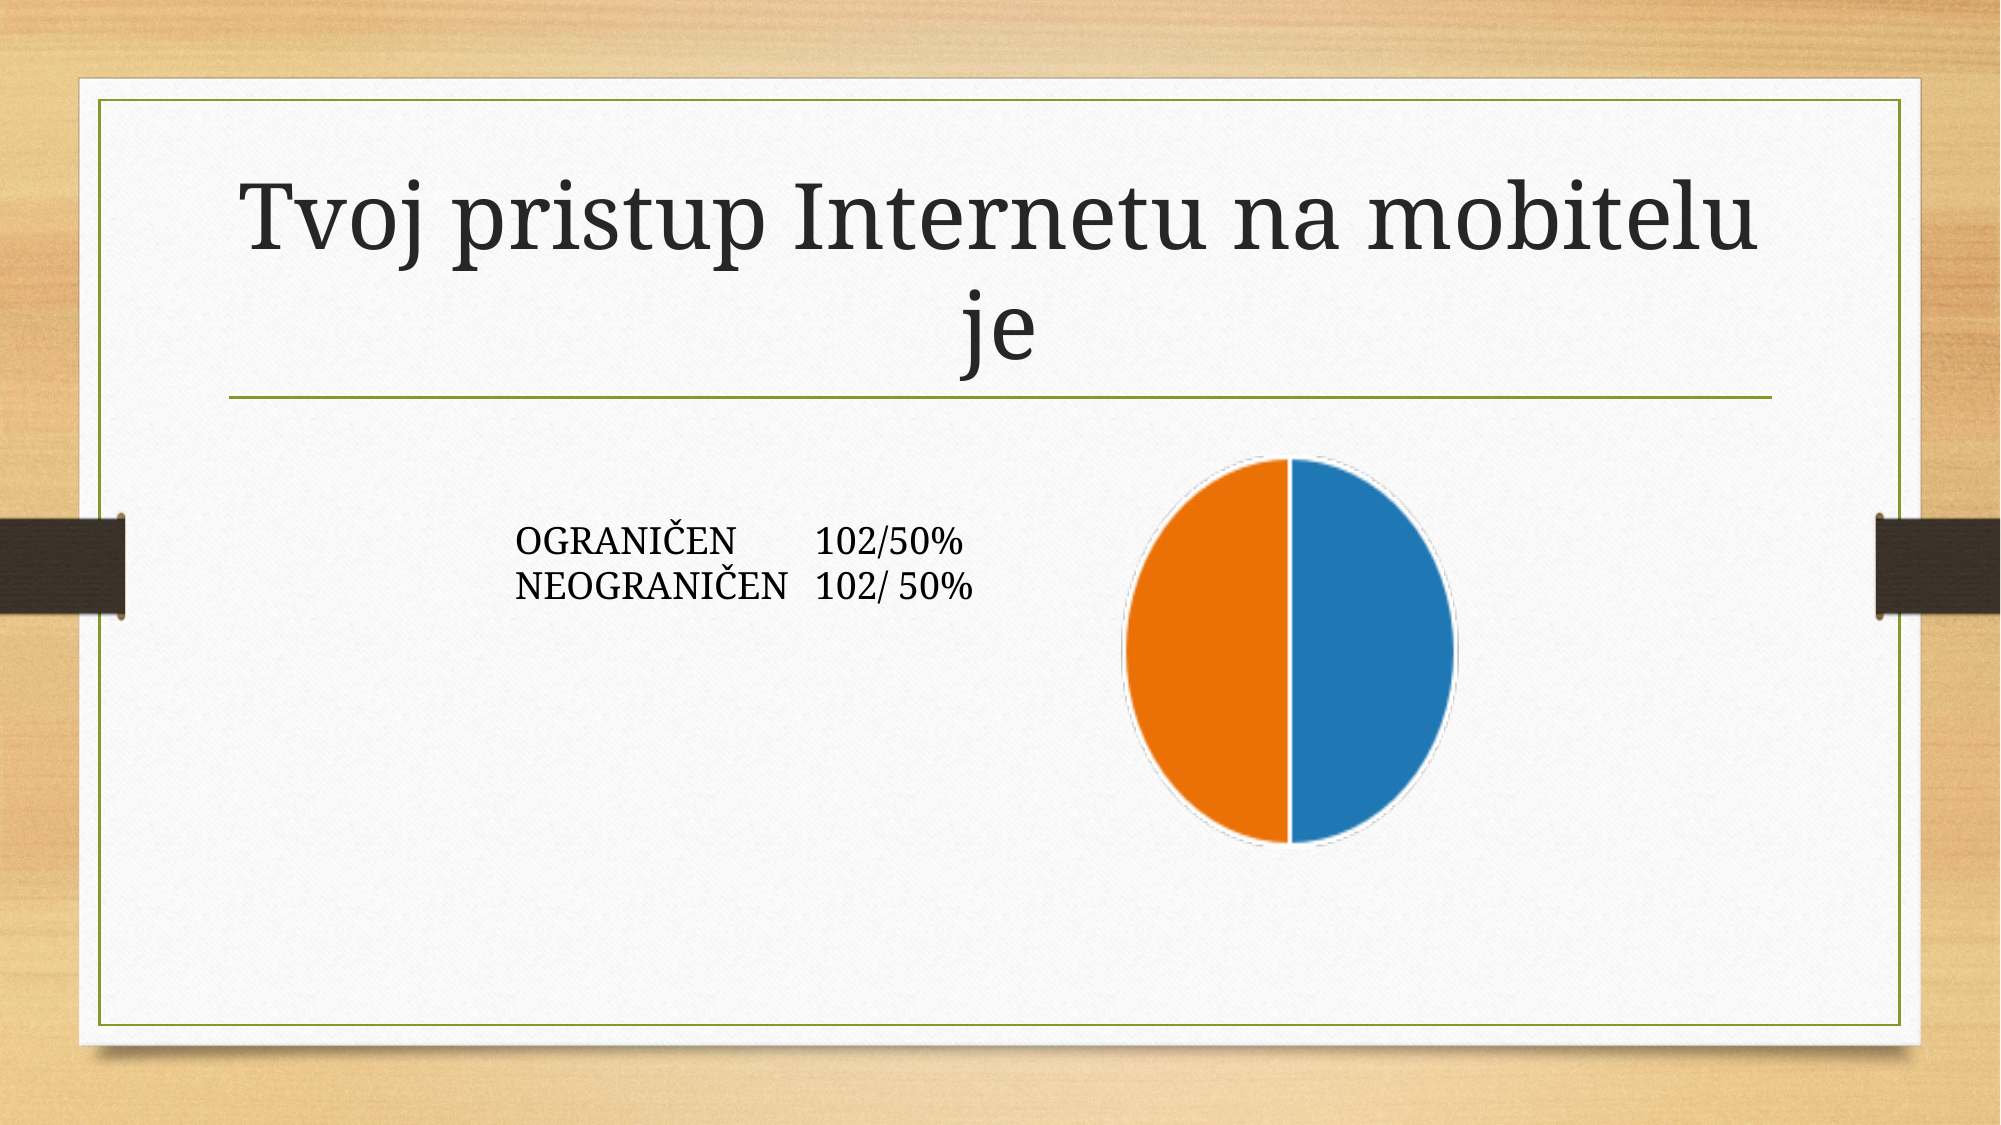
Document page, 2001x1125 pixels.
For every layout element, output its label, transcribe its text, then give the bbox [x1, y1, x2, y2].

text_box OGRANIČEN 102/50% NEOGRANIČEN 102/ 50% [500, 509, 954, 615]
picture [0, 0, 2001, 1125]
title Tvoj pristup Internetu na mobitelu je [212, 161, 1788, 375]
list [954, 455, 1627, 849]
